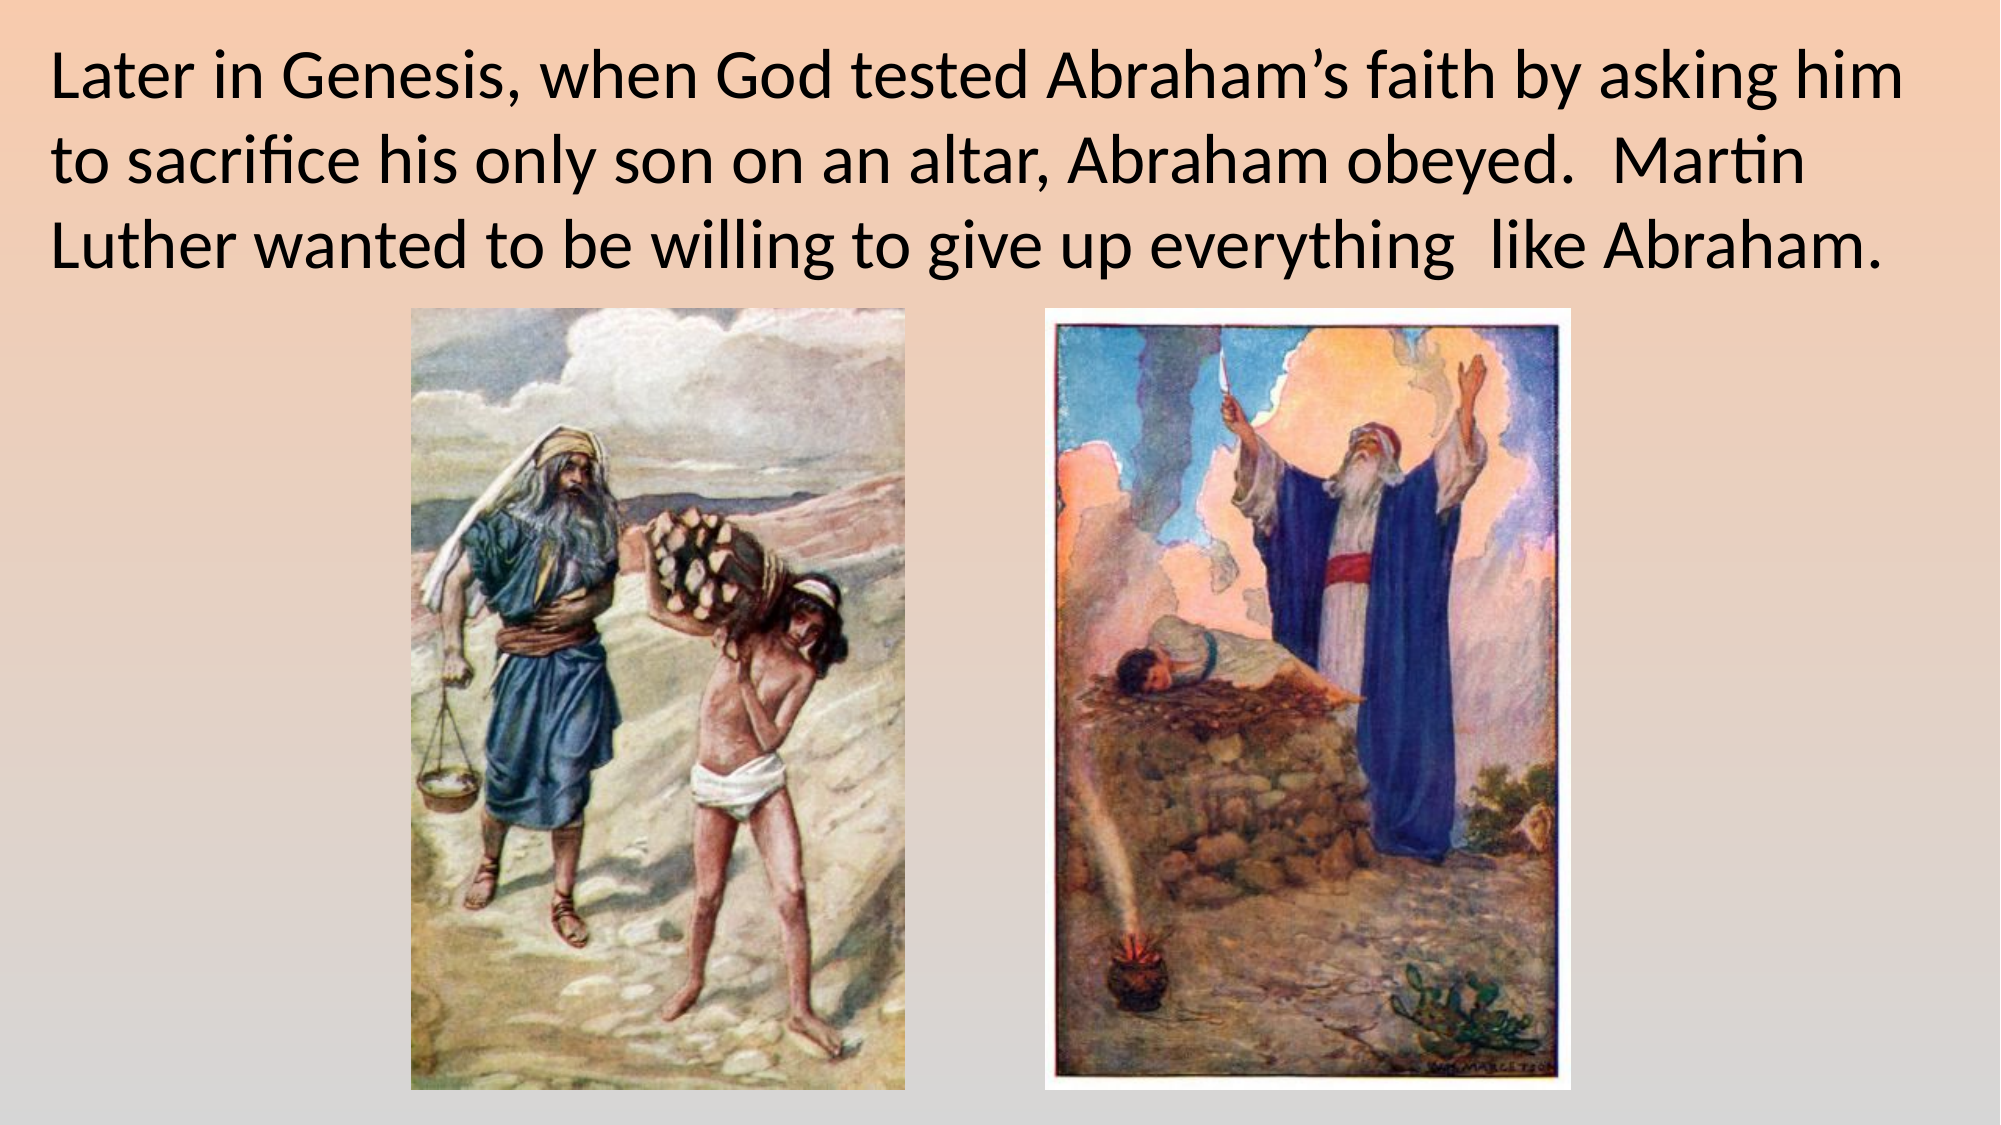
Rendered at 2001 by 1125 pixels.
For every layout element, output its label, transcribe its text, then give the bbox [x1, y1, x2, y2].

picture [1045, 308, 1571, 1090]
text_box Later in Genesis, when God tested Abraham’s faith by asking him to sacrifice his only son on an altar, Abraham obeyed. Martin Luther wanted to be willing to give up everything like Abraham. [35, 20, 1941, 290]
picture [410, 308, 905, 1090]
